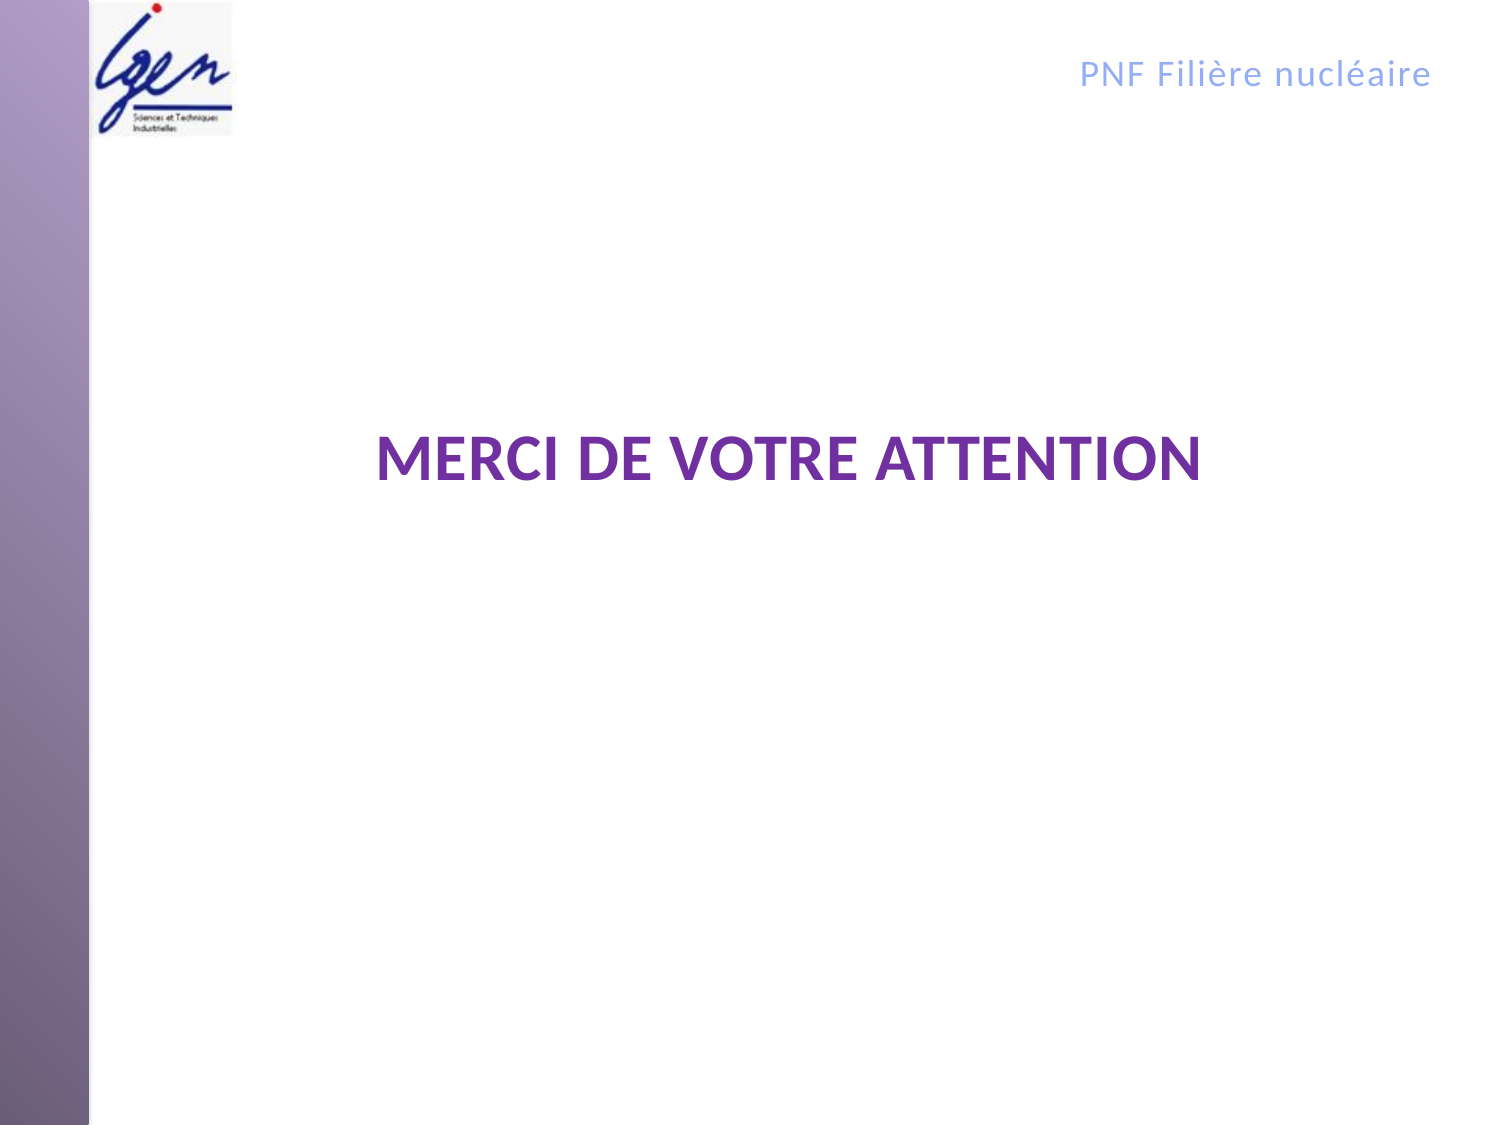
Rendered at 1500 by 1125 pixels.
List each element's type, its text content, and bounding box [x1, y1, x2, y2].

text_box [0, 0, 89, 1125]
picture [88, 0, 238, 141]
text_box MERCI DE VOTRE ATTENTION [140, 406, 1440, 501]
text_box PNF Filière nucléaire [1057, 41, 1455, 101]
